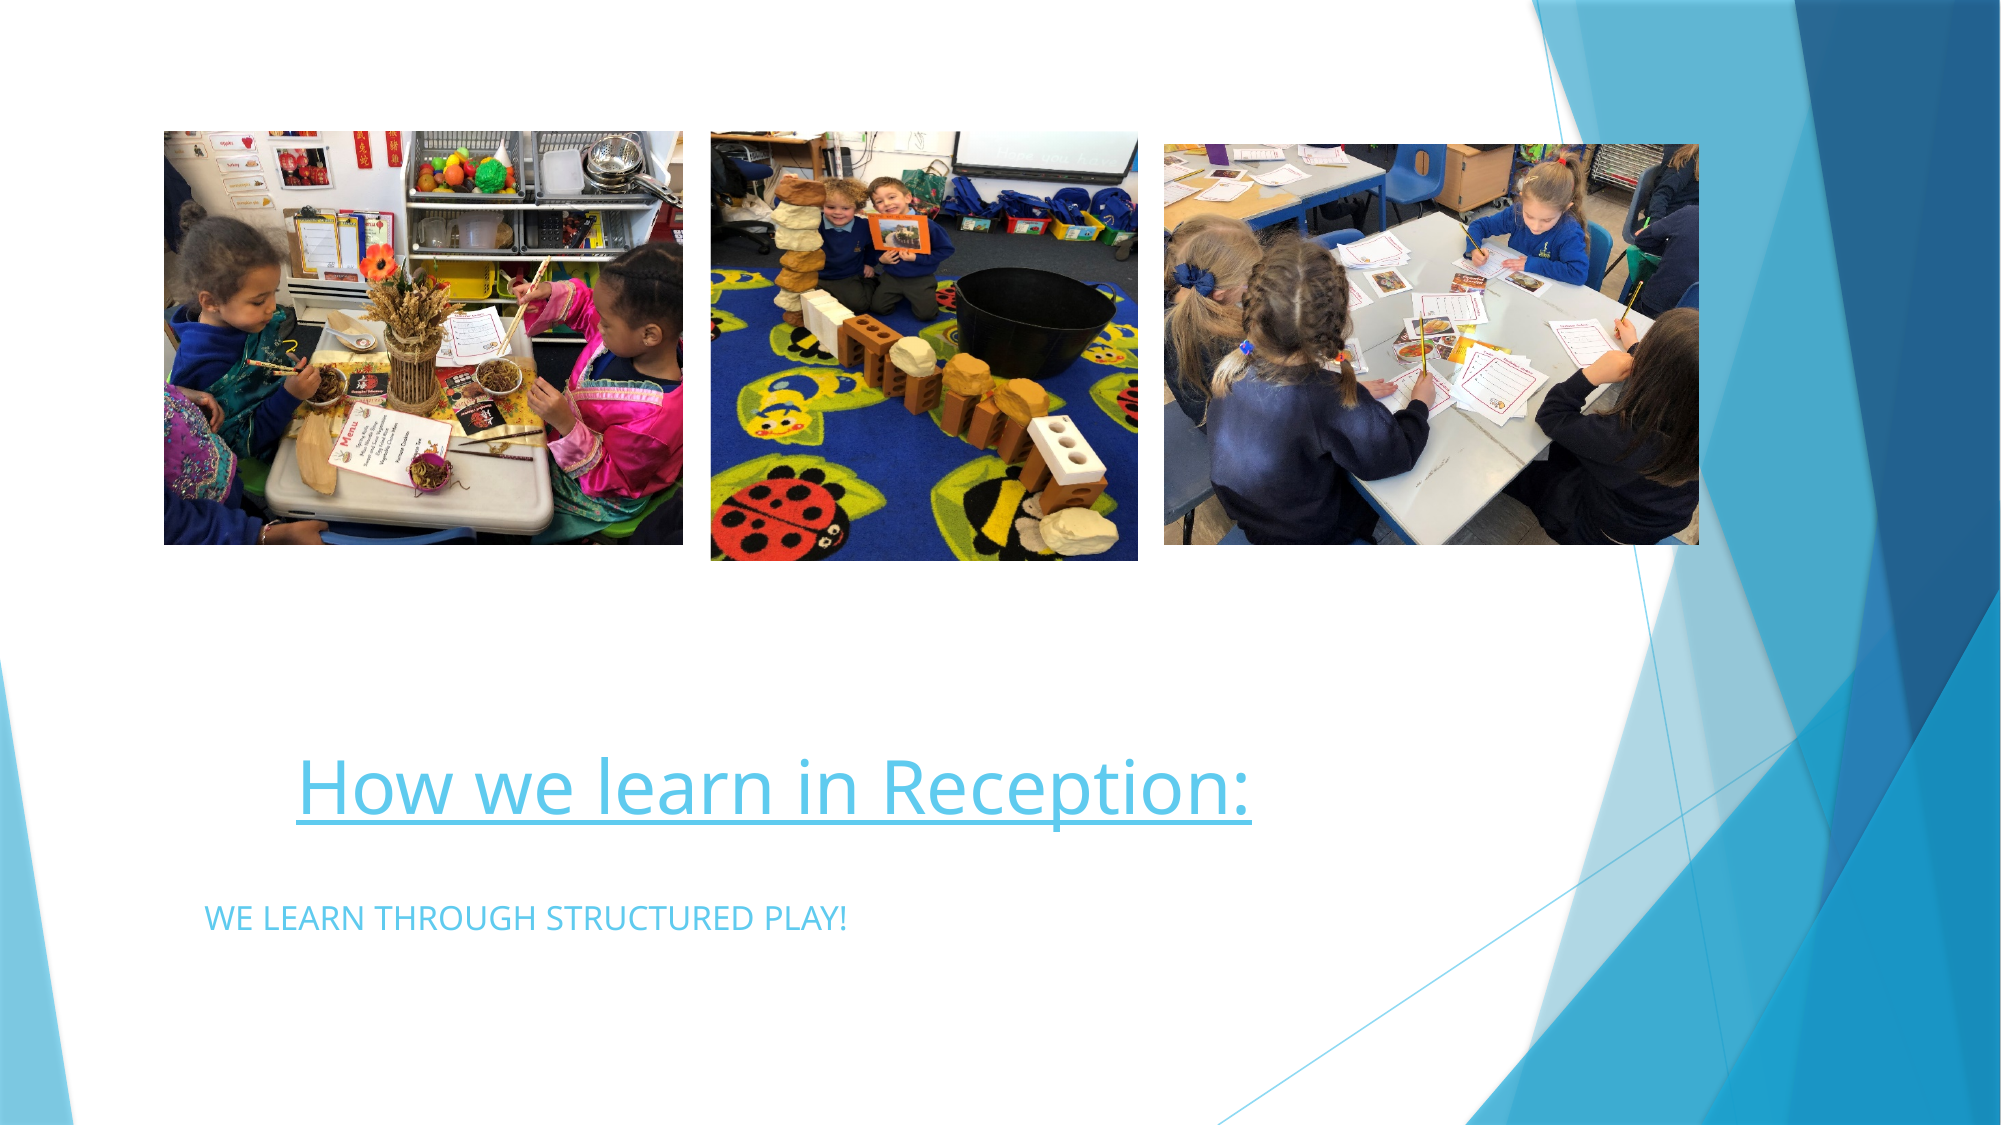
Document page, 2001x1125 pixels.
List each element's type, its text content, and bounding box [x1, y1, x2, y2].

list We learn through STRUCTURED play! [189, 889, 1638, 985]
picture [163, 131, 684, 545]
title How we learn in Reception: [164, 741, 1613, 838]
picture [1163, 143, 1699, 545]
picture [708, 131, 1139, 561]
